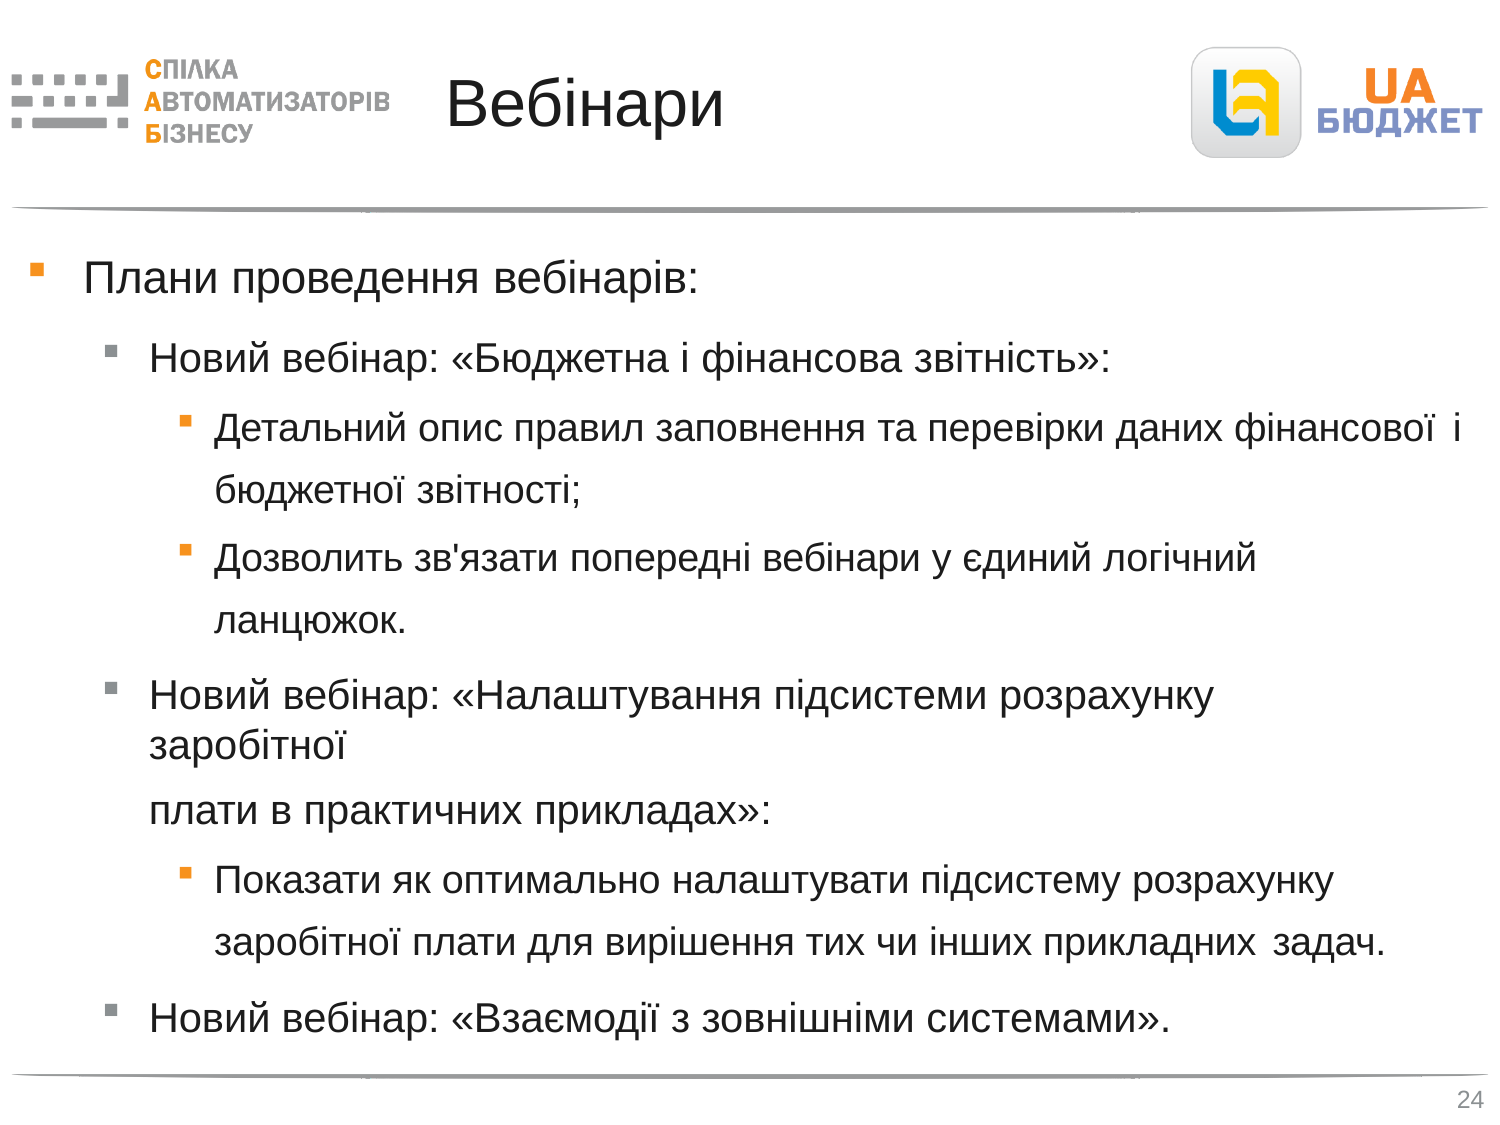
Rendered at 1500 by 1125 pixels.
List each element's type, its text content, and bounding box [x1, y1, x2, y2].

picture [11, 59, 390, 143]
picture [11, 1074, 1489, 1079]
slide_number 24 [1435, 1083, 1492, 1125]
picture [11, 207, 443, 213]
text_box [1190, 46, 1483, 158]
text_box Плани проведення вебінарів: Новий вебінар: «Бюджетна і фінансова звітність»: Детальний опис правил заповнення та перевірки даних фінансової і бюджетної звітності; Дозволить зв'язати попередні вебінари у єдиний логічний ланцюжок. Новий вебінар: «Налаштування підсистеми розрахунку заробітної плати в практичних прикладах»: Показати як оптимально налаштувати підсистему розрахунку заробітної плати для вирішення тих чи інших прикладних задач. Новий вебінар: «Взаємодії з зовнішніми системами». [24, 215, 1473, 1041]
picture [730, 207, 1489, 213]
title Вебінари [443, 57, 730, 215]
